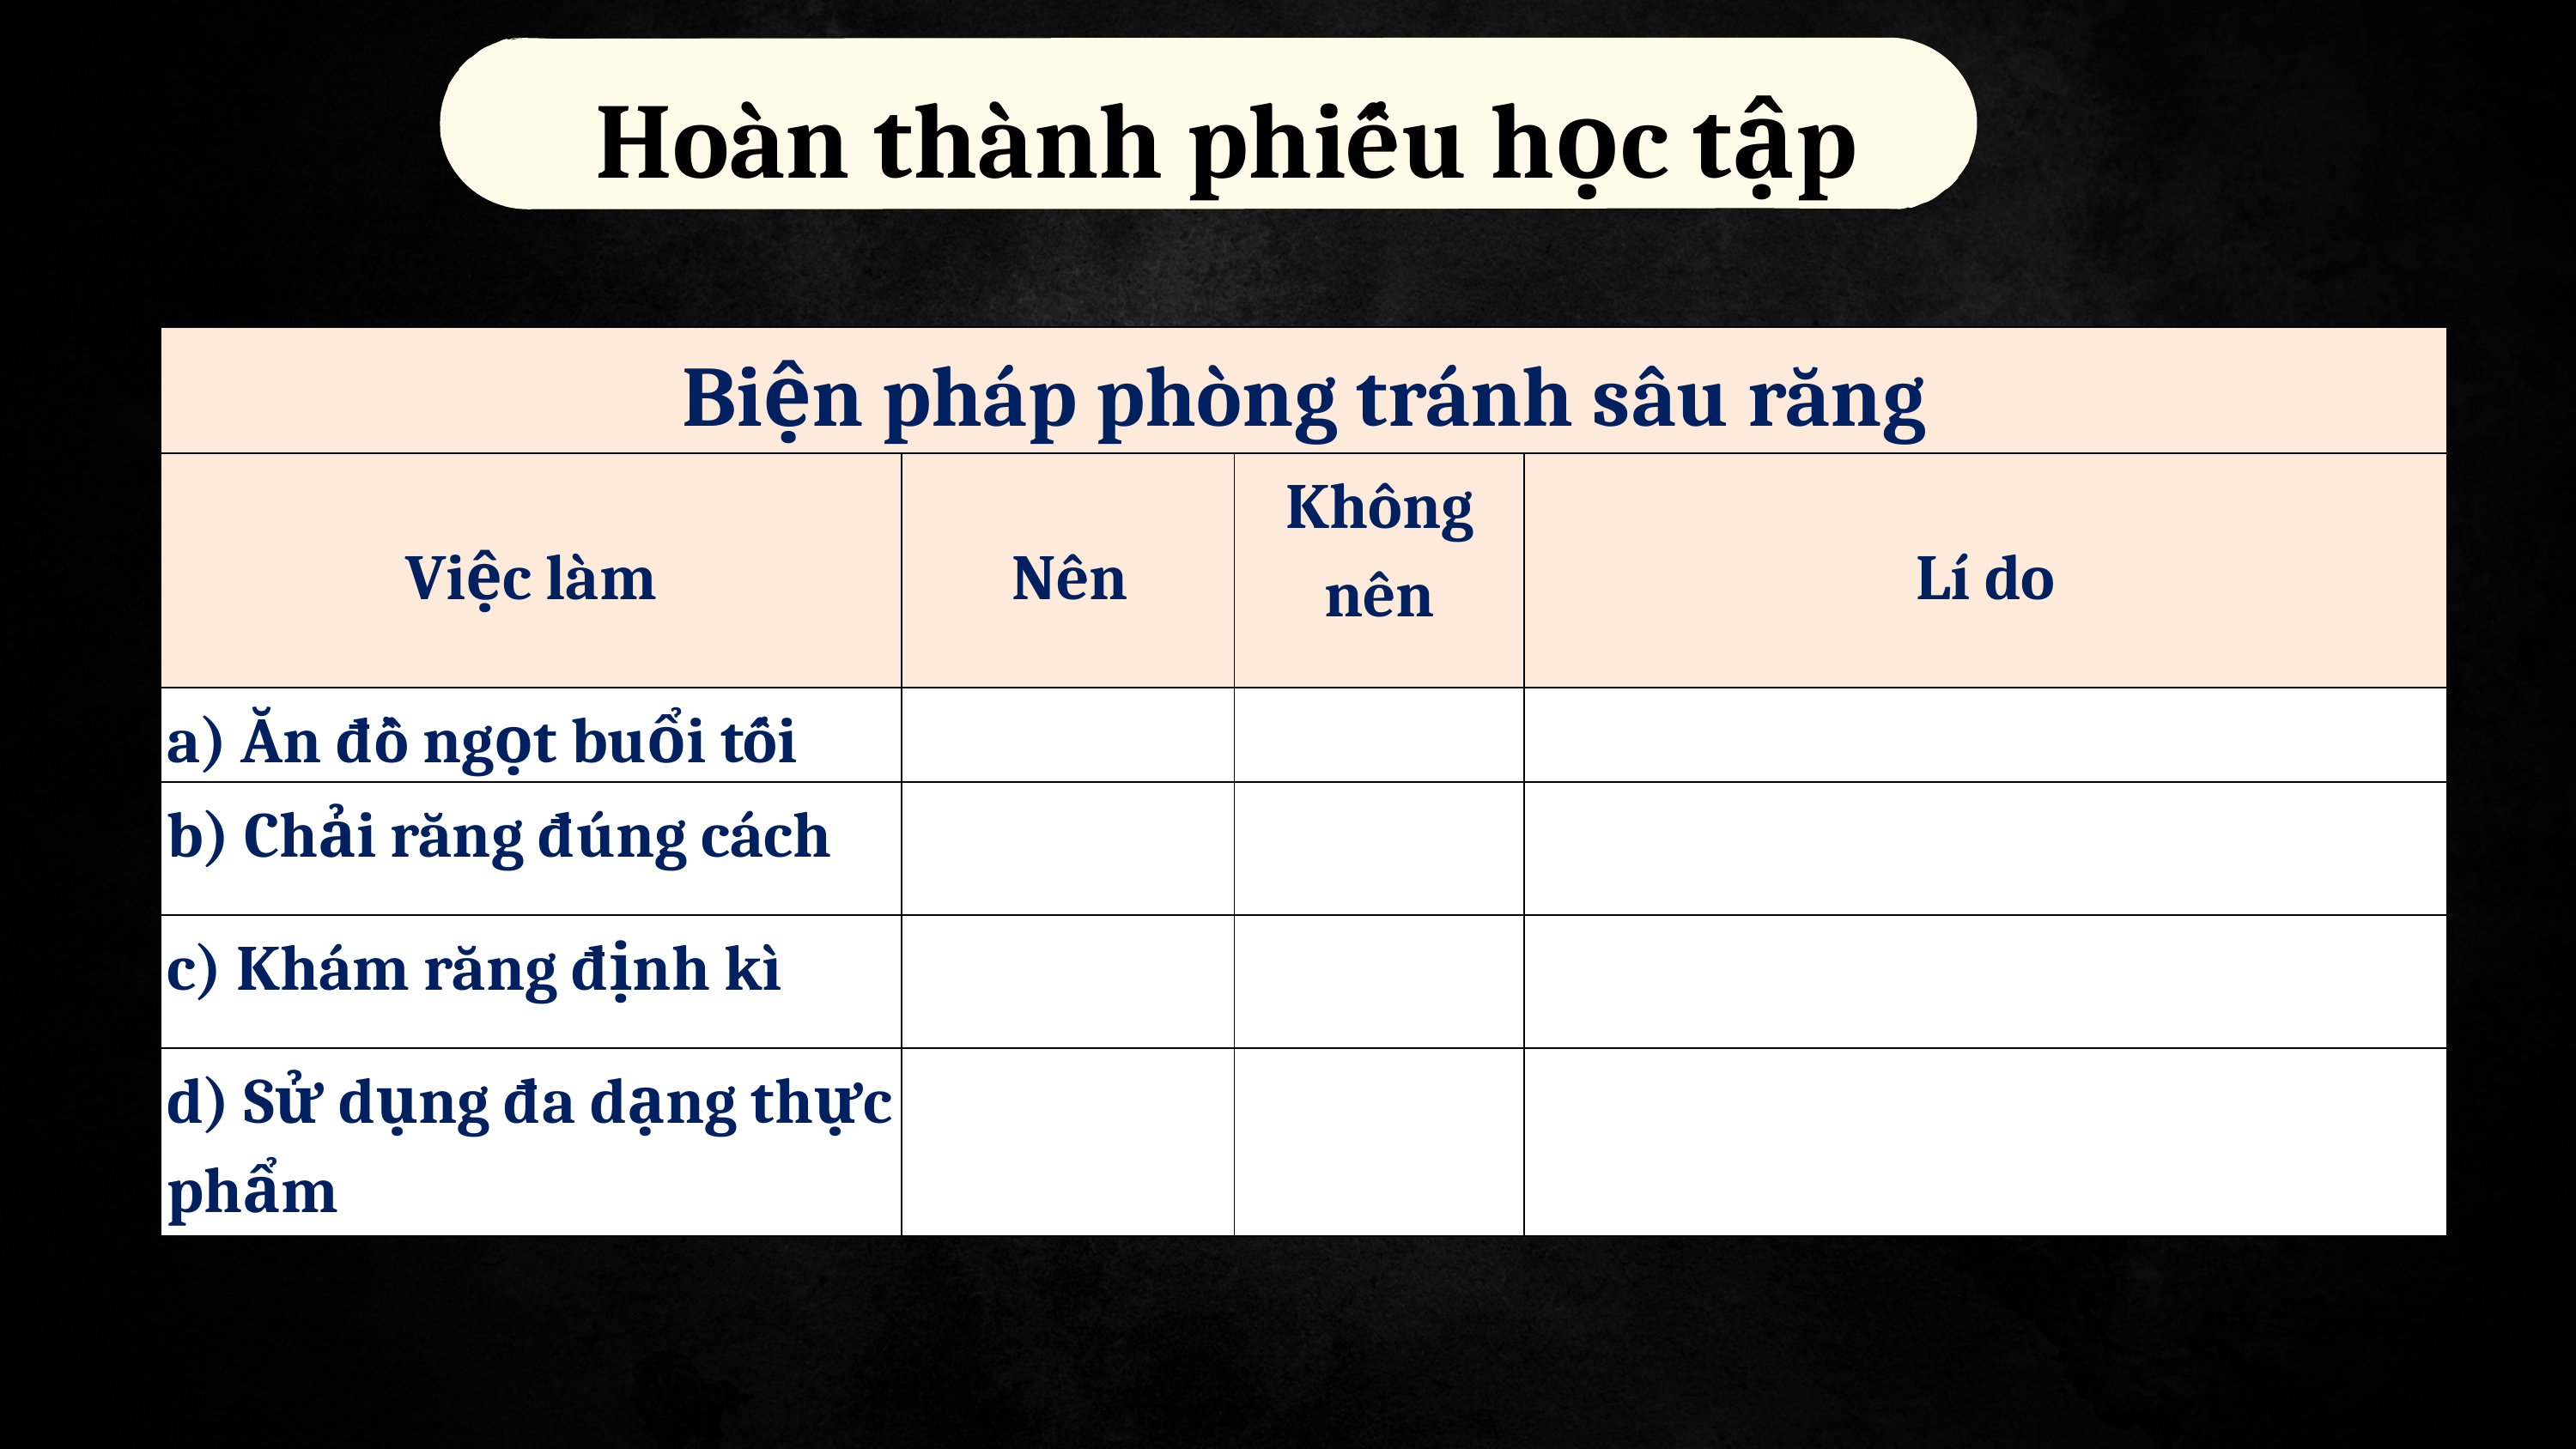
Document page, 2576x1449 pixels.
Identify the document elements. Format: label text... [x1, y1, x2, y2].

table_cell Lí do [1525, 454, 2446, 687]
table_cell [1235, 1049, 1523, 1235]
table_cell Không nên [1235, 454, 1523, 687]
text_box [440, 37, 1978, 209]
table_cell [1235, 783, 1523, 914]
table_cell Việc làm [161, 454, 901, 687]
table_cell c) Khám răng định kì [161, 916, 901, 1047]
table_cell [1525, 688, 2446, 781]
table_cell [1235, 688, 1523, 781]
table_cell [1525, 916, 2446, 1047]
table_header Biện pháp phòng tránh sâu răng [161, 328, 2446, 452]
table_cell [1525, 1049, 2446, 1235]
table_cell a) Ăn đồ ngọt buổi tối [161, 688, 901, 781]
table_cell [1235, 916, 1523, 1047]
text_box [0, 0, 2576, 1449]
table_cell b) Chải răng đúng cách [161, 783, 901, 914]
table_cell d) Sử dụng đa dạng thực phẩm [161, 1049, 901, 1235]
table_cell [902, 688, 1234, 781]
table_cell [902, 1049, 1234, 1235]
table_cell [1525, 783, 2446, 914]
table_cell [902, 783, 1234, 914]
table_cell Nên [902, 454, 1234, 687]
table_cell [902, 916, 1234, 1047]
